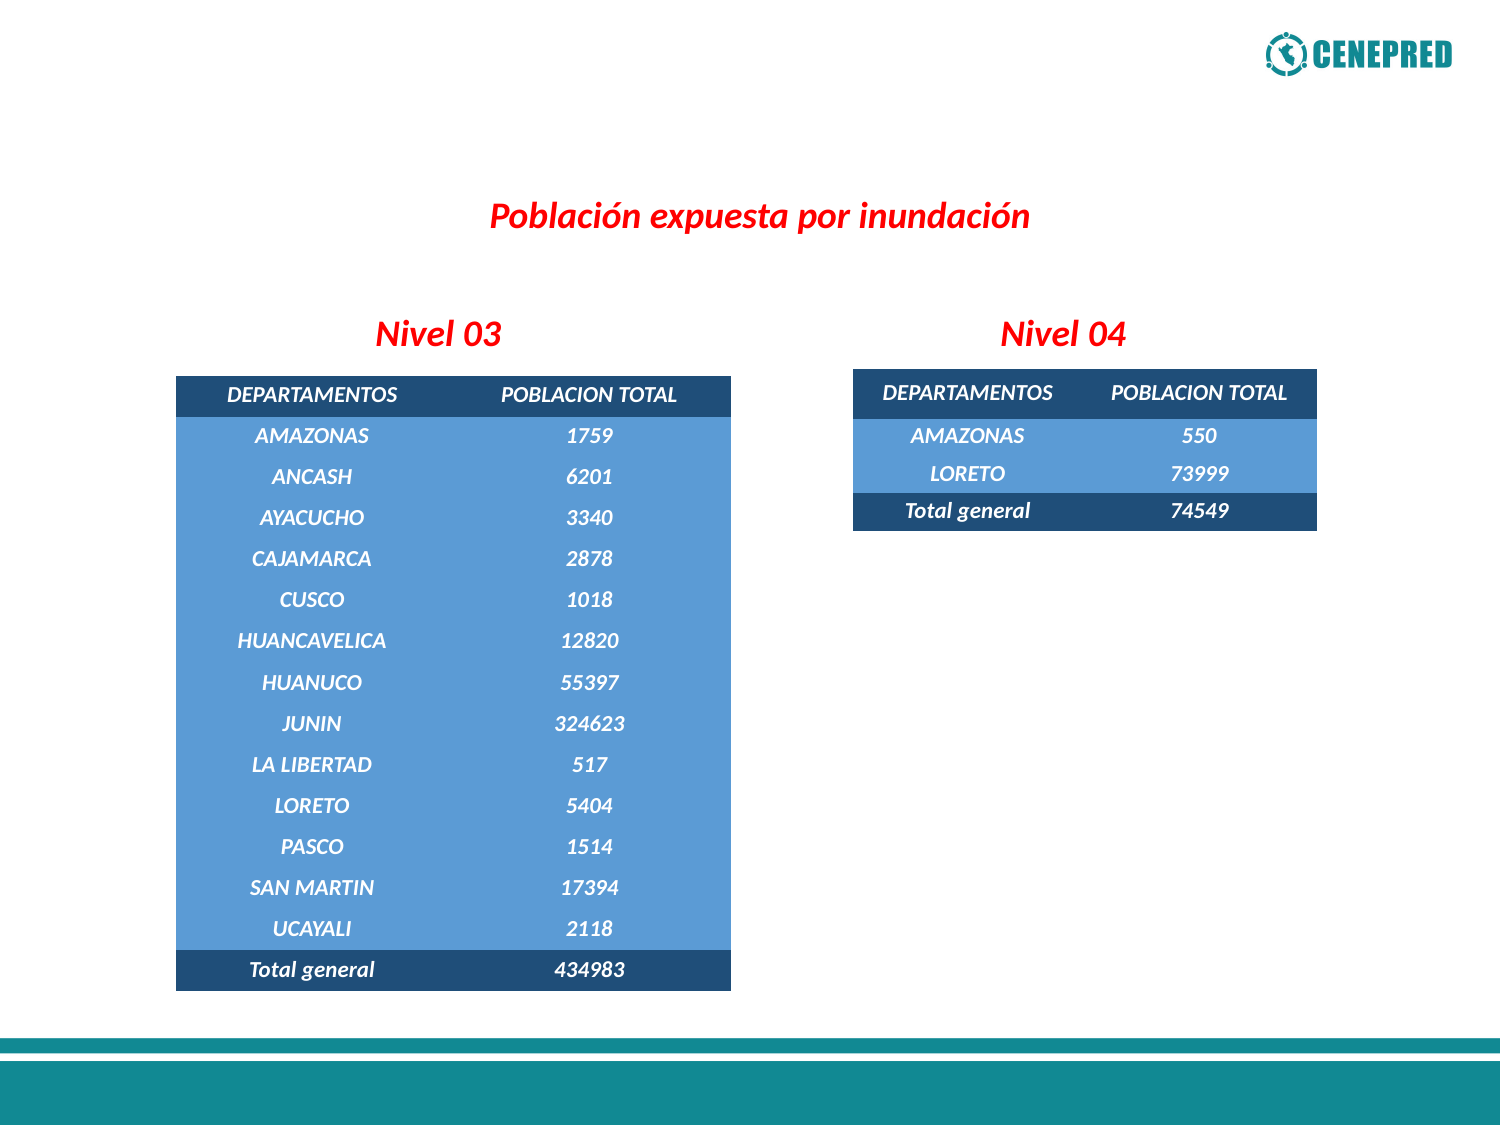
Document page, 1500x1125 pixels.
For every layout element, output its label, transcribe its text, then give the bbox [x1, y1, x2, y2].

table_cell LORETO [176, 786, 448, 827]
table_cell 1018 [448, 581, 731, 622]
table_cell 324623 [448, 704, 731, 745]
text_box Población expuesta por inundación [474, 183, 1047, 244]
table_cell Total general [853, 493, 1082, 531]
table_cell Total general [176, 950, 448, 991]
text_box Nivel 04 [985, 302, 1141, 362]
table_cell LORETO [853, 456, 1082, 493]
table_cell JUNIN [176, 704, 448, 745]
table_cell 3340 [448, 499, 731, 540]
table_cell 73999 [1082, 456, 1317, 493]
picture [0, 0, 1500, 1125]
table_cell AMAZONAS [853, 419, 1082, 456]
table_cell 550 [1082, 419, 1317, 456]
table_cell 6201 [448, 458, 731, 499]
table_cell PASCO [176, 827, 448, 868]
table_cell 2878 [448, 540, 731, 581]
table_cell AYACUCHO [176, 499, 448, 540]
table_cell ANCASH [176, 458, 448, 499]
table_cell 517 [448, 745, 731, 786]
table_cell SAN MARTIN [176, 868, 448, 909]
table_cell 17394 [448, 868, 731, 909]
table_cell 434983 [448, 950, 731, 991]
table_header POBLACION TOTAL [1082, 369, 1317, 419]
table_cell AMAZONAS [176, 417, 448, 458]
table_cell 1514 [448, 827, 731, 868]
table_cell HUANCAVELICA [176, 622, 448, 663]
table_cell 55397 [448, 663, 731, 704]
table_cell 5404 [448, 786, 731, 827]
text_box Nivel 03 [360, 302, 516, 362]
table_header DEPARTAMENTOS [176, 376, 448, 417]
table_cell CUSCO [176, 581, 448, 622]
table_cell 12820 [448, 622, 731, 663]
table_cell LA LIBERTAD [176, 745, 448, 786]
table_header DEPARTAMENTOS [853, 369, 1082, 419]
table_cell 1759 [448, 417, 731, 458]
table_cell CAJAMARCA [176, 540, 448, 581]
table_cell 2118 [448, 909, 731, 950]
table_cell HUANUCO [176, 663, 448, 704]
table_cell 74549 [1082, 493, 1317, 531]
table_header POBLACION TOTAL [448, 376, 731, 417]
table_cell UCAYALI [176, 909, 448, 950]
